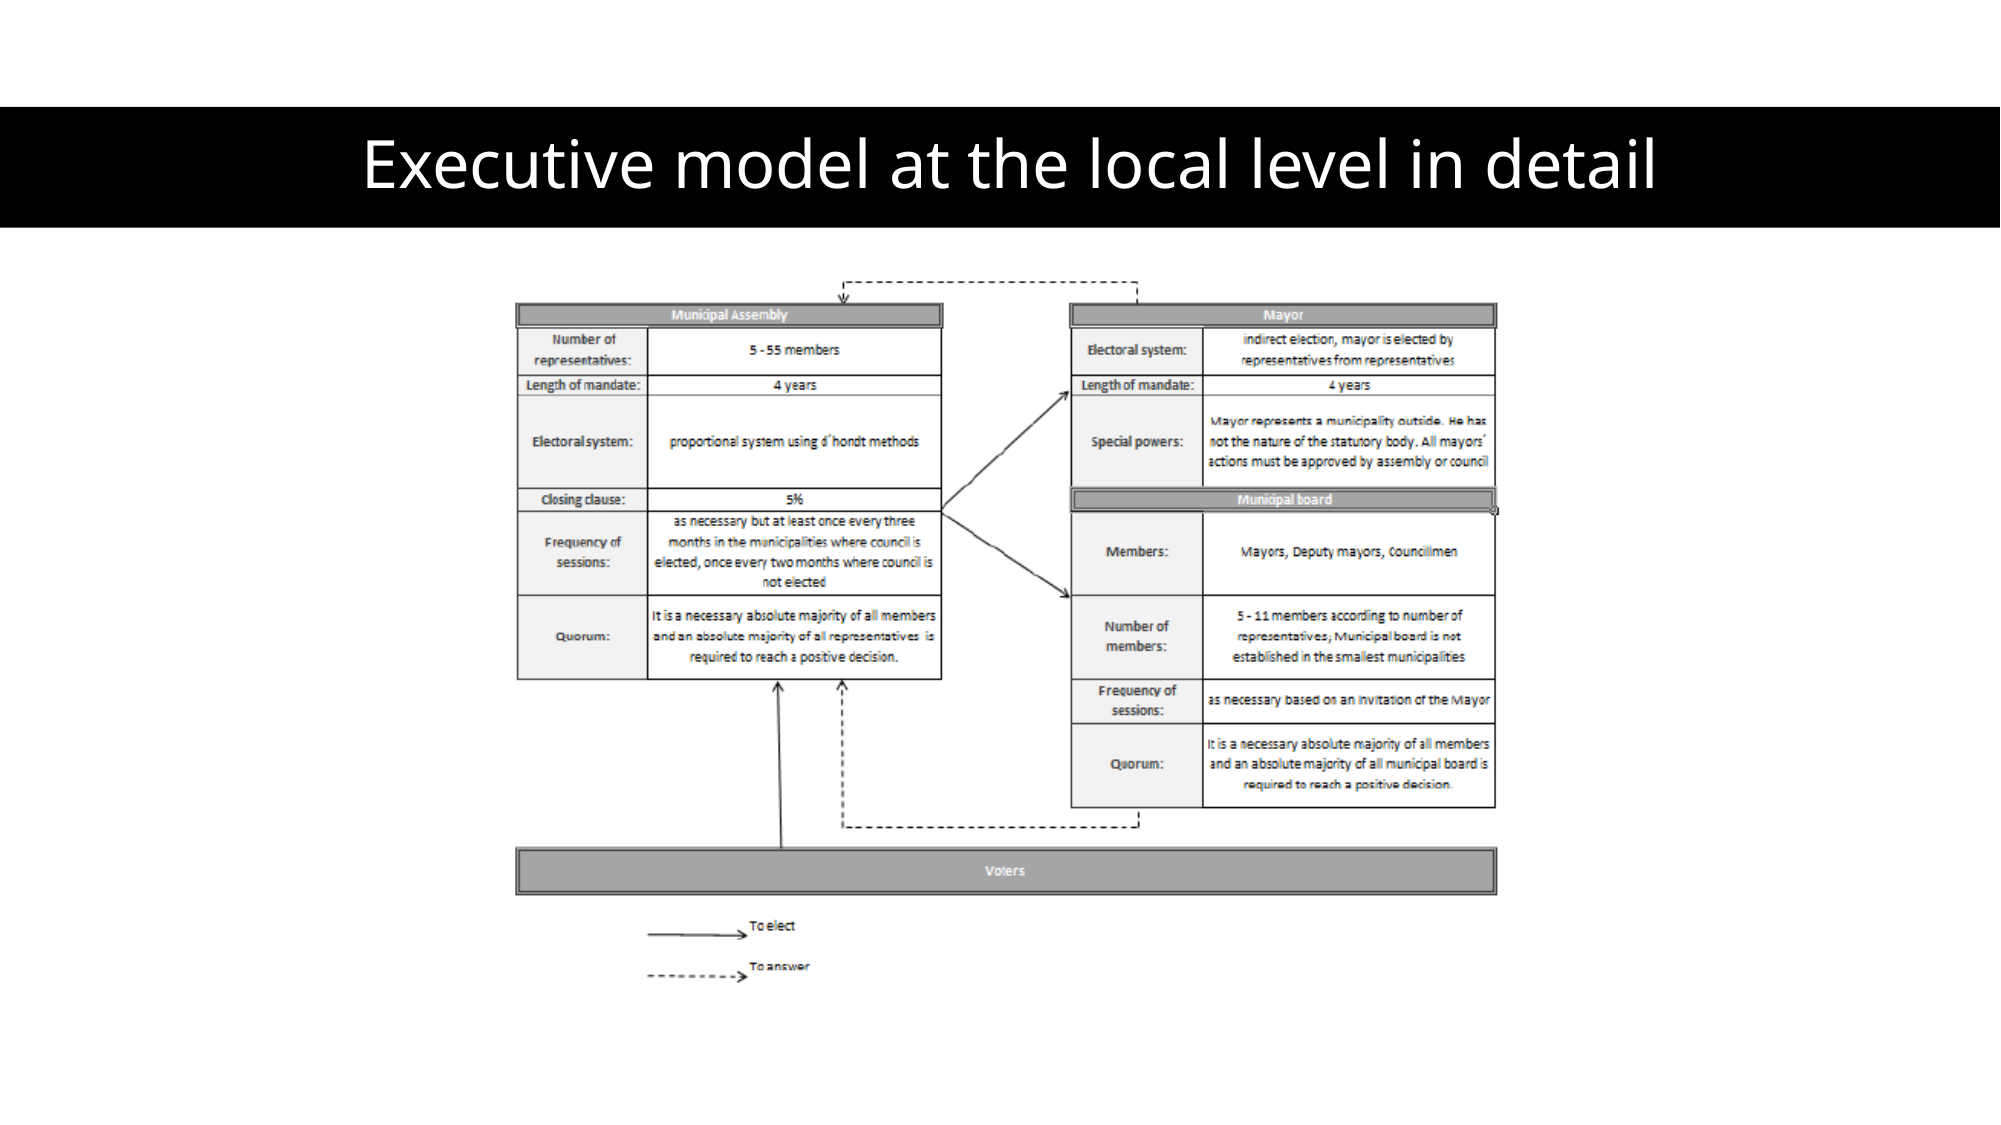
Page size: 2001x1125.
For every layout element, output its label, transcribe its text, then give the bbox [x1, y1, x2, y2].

title Executive model at the local level in detail [91, 105, 1931, 228]
text_box [0, 106, 2000, 229]
picture [485, 274, 1514, 996]
